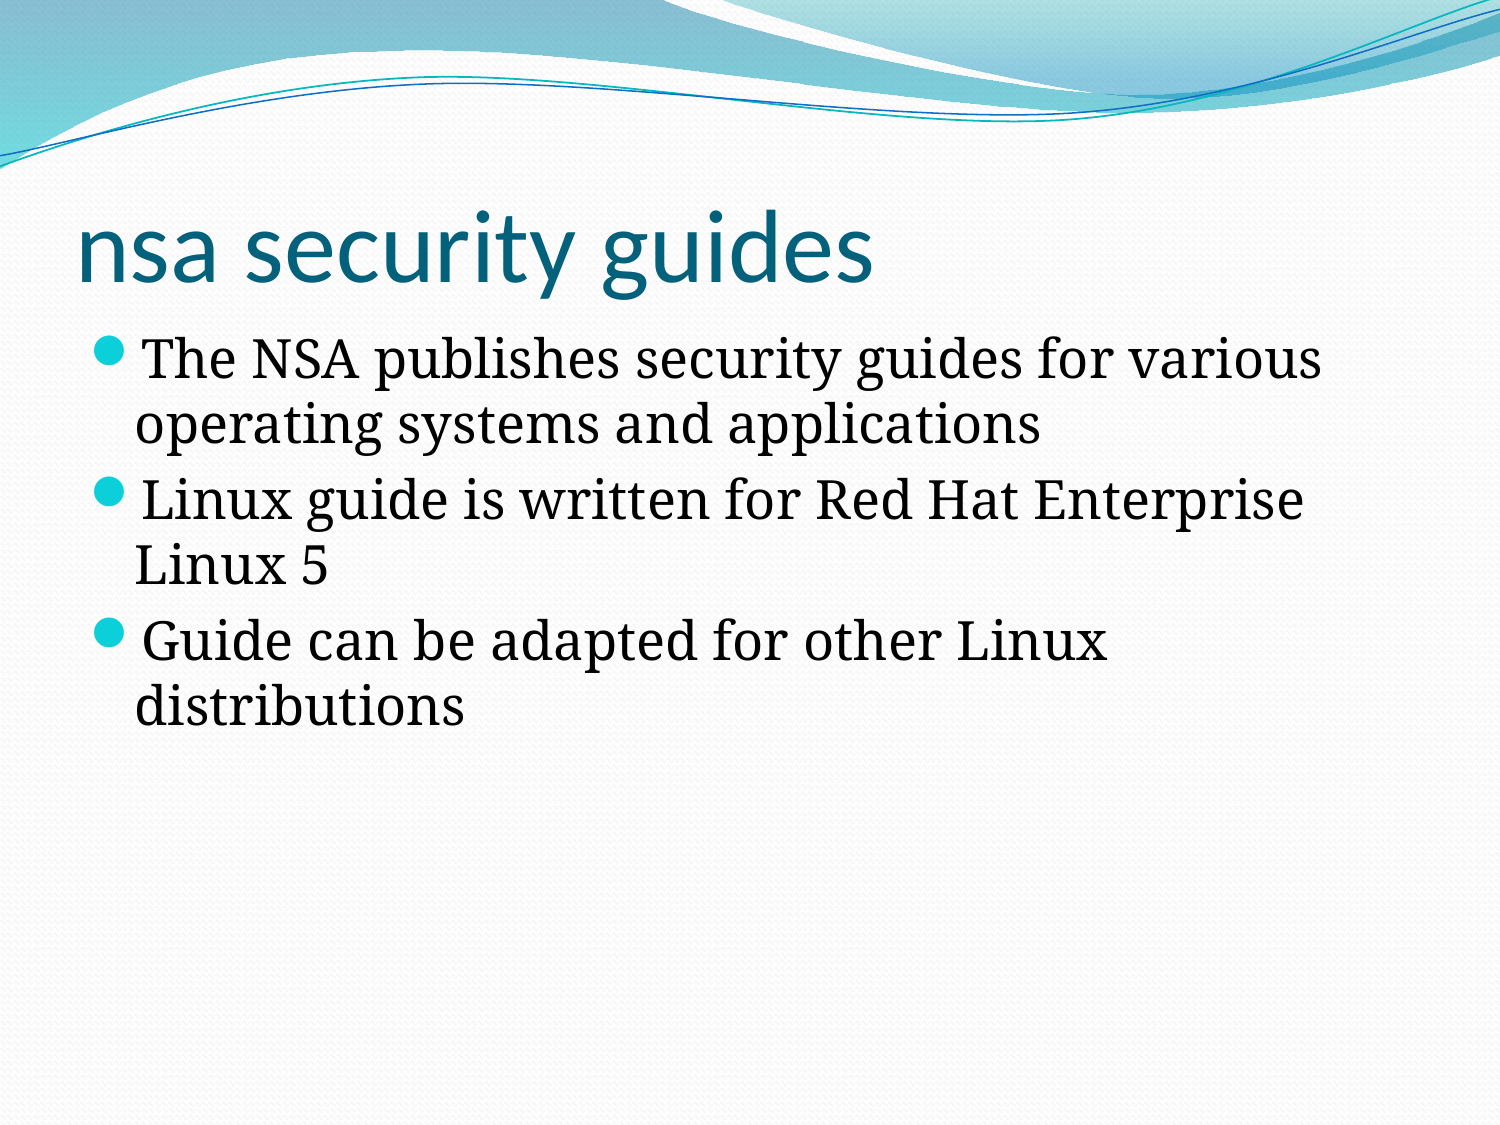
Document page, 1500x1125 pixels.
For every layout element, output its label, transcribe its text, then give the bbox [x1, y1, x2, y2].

list The NSA publishes security guides for various operating systems and applications Linux guide is written for Red Hat Enterprise Linux 5 Guide can be adapted for other Linux distributions [75, 317, 1425, 1038]
title nsa security guides [75, 115, 1425, 303]
